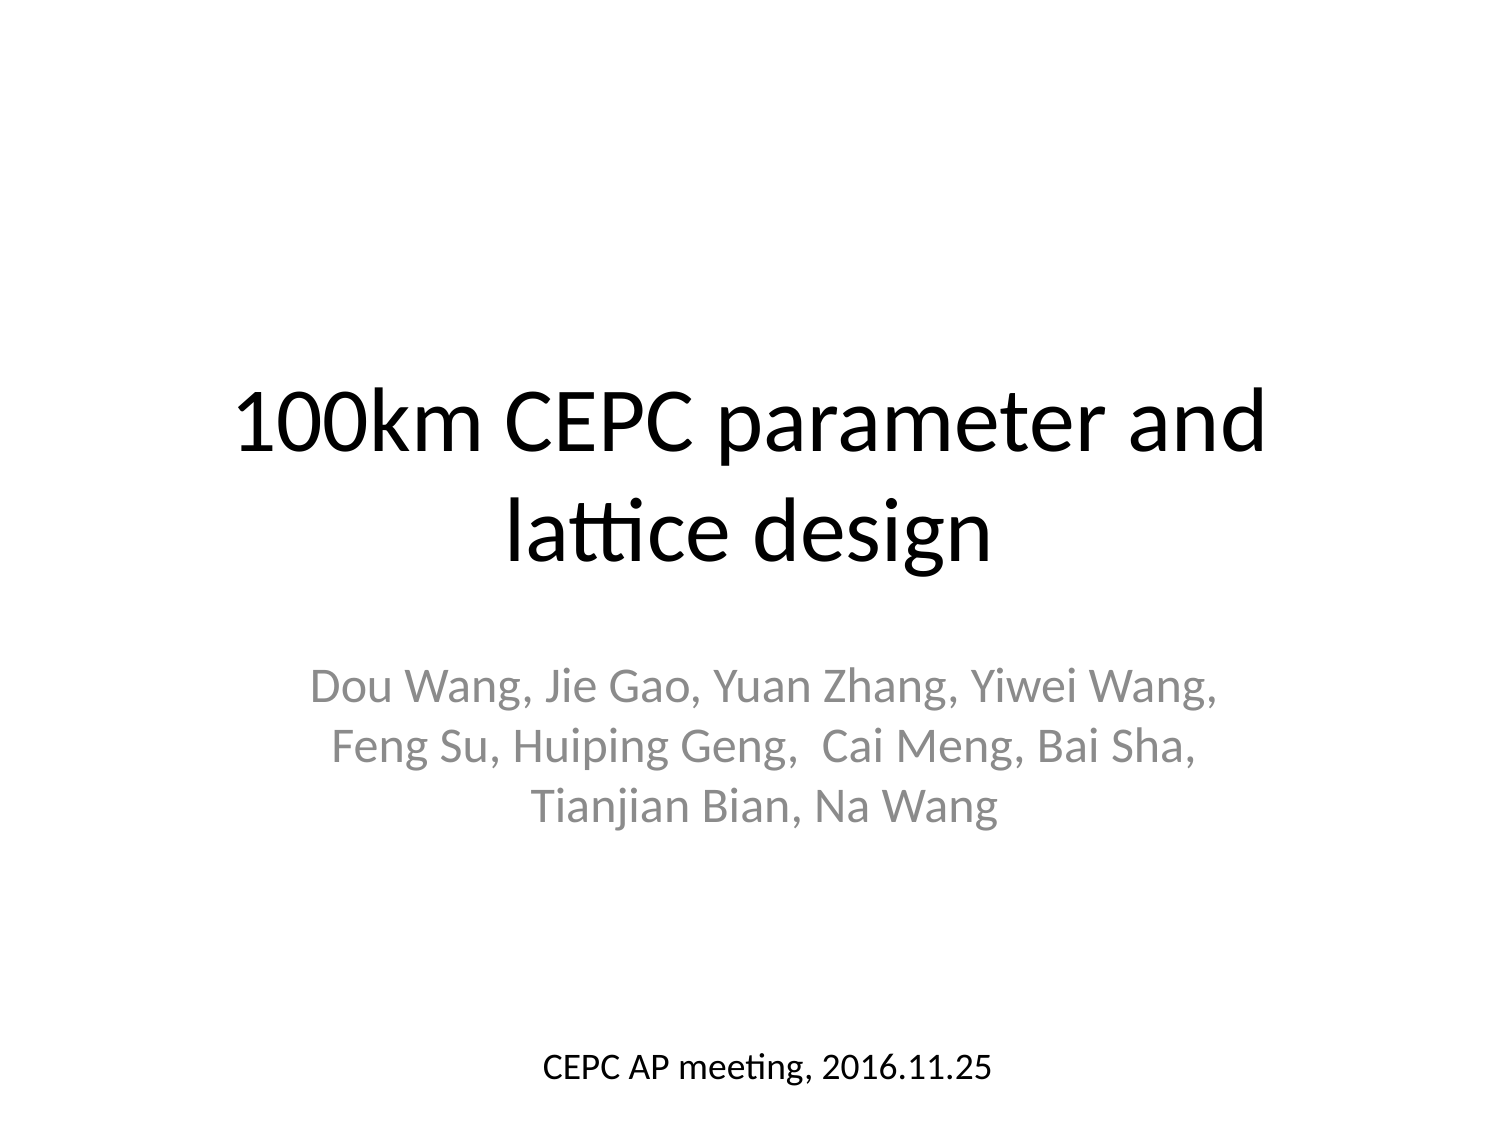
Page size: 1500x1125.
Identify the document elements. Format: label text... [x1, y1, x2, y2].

title 100km CEPC parameter and lattice design [112, 349, 1388, 591]
text_box CEPC AP meeting, 2016.11.25 [528, 1034, 1009, 1095]
subtitle Dou Wang, Jie Gao, Yuan Zhang, Yiwei Wang, Feng Su, Huiping Geng, Cai Meng, Bai Sha, Tianjian Bian, Na Wang [265, 645, 1264, 933]
